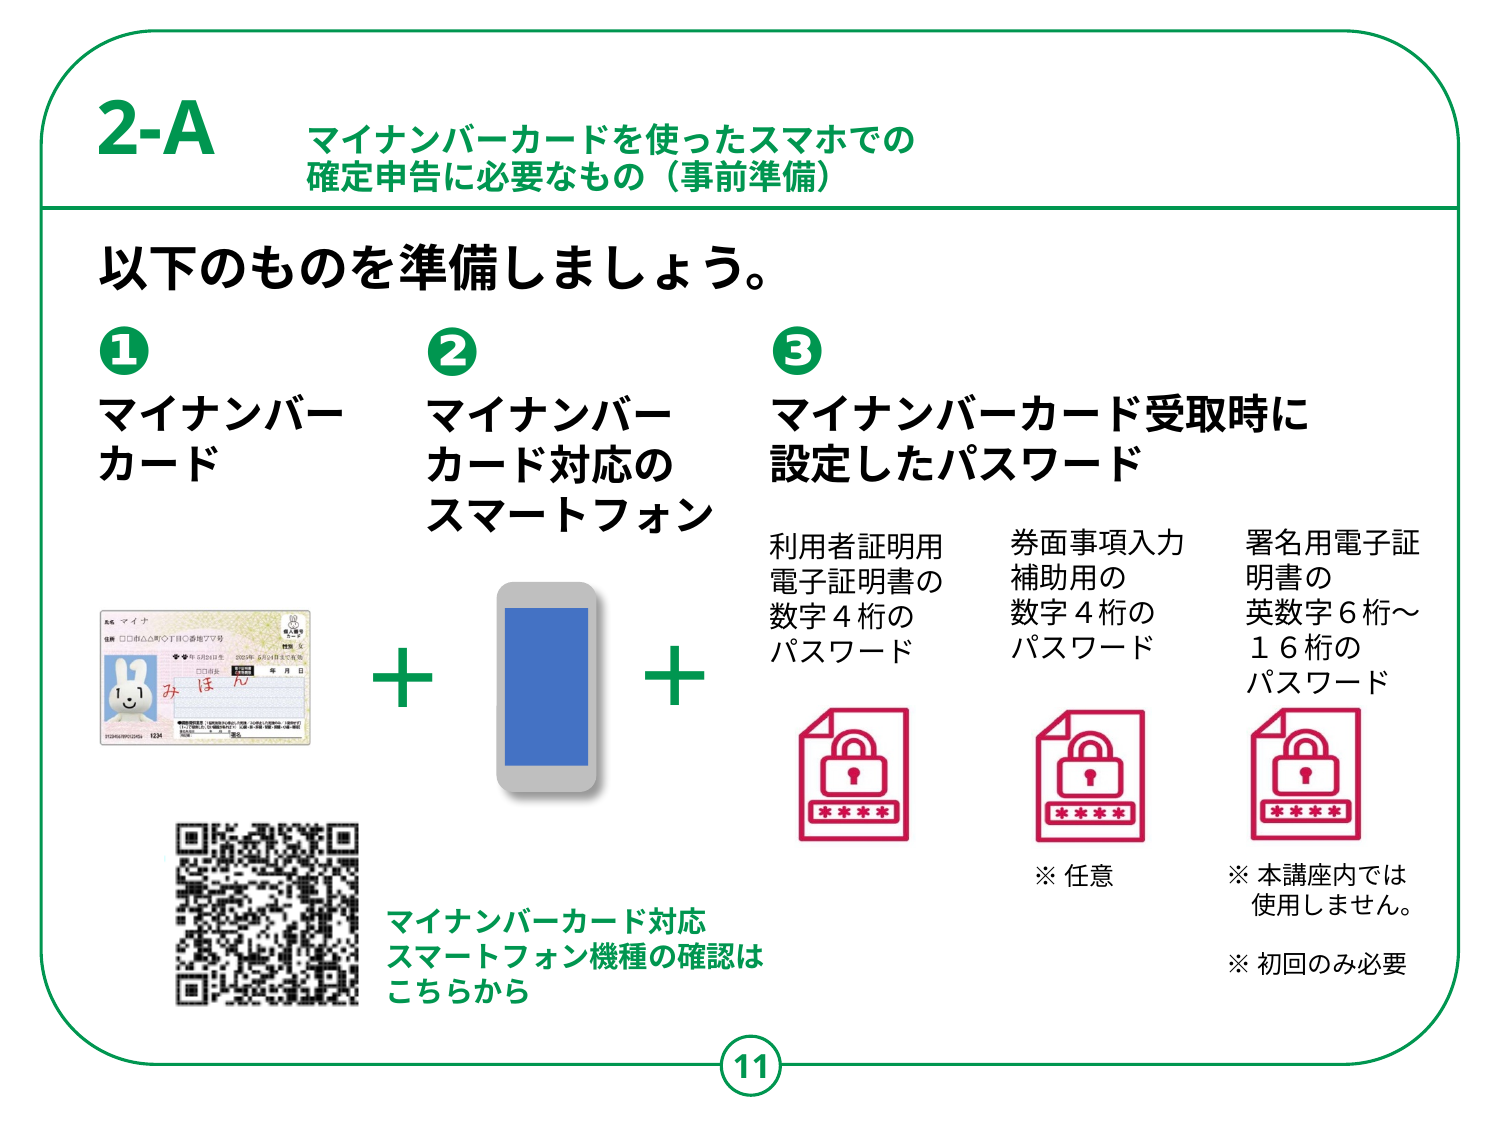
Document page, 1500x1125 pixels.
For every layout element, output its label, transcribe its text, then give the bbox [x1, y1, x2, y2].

text_box ＋ [631, 622, 761, 725]
text_box ❸ マイナンバーカード受取時に設定したパスワード [754, 300, 1368, 496]
text_box マイナンバーカード対応 スマートフォン機種の確認は こちらから [375, 895, 814, 1016]
text_box [99, 607, 311, 748]
picture [164, 814, 375, 1017]
text_box 署名用電子証明書の 英数字６桁～１６桁の パスワード [1230, 517, 1455, 707]
text_box [794, 705, 916, 848]
text_box ＋ [359, 623, 489, 726]
text_box ❶ マイナンバー カード [82, 300, 399, 496]
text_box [496, 581, 597, 792]
text_box 利用者証明用 電子証明書の 数字４桁の パスワード [754, 520, 979, 676]
text_box 2-A [81, 90, 288, 179]
text_box 券面事項入力補助用の 数字４桁の パスワード [995, 517, 1220, 672]
text_box [1031, 707, 1152, 849]
text_box ※任意 [1018, 852, 1230, 898]
title マイナンバーカードを使ったスマホでの 確定申告に必要なもの（事前準備） [291, 116, 1500, 205]
text_box [1246, 707, 1368, 847]
subtitle 以下のものを準備しましょう。 [83, 235, 1442, 325]
text_box ❷ マイナンバー カード対応の スマートフォン [409, 301, 853, 547]
text_box ※本講座内では 使用しません。 ※初回のみ必要 [1211, 851, 1430, 1017]
